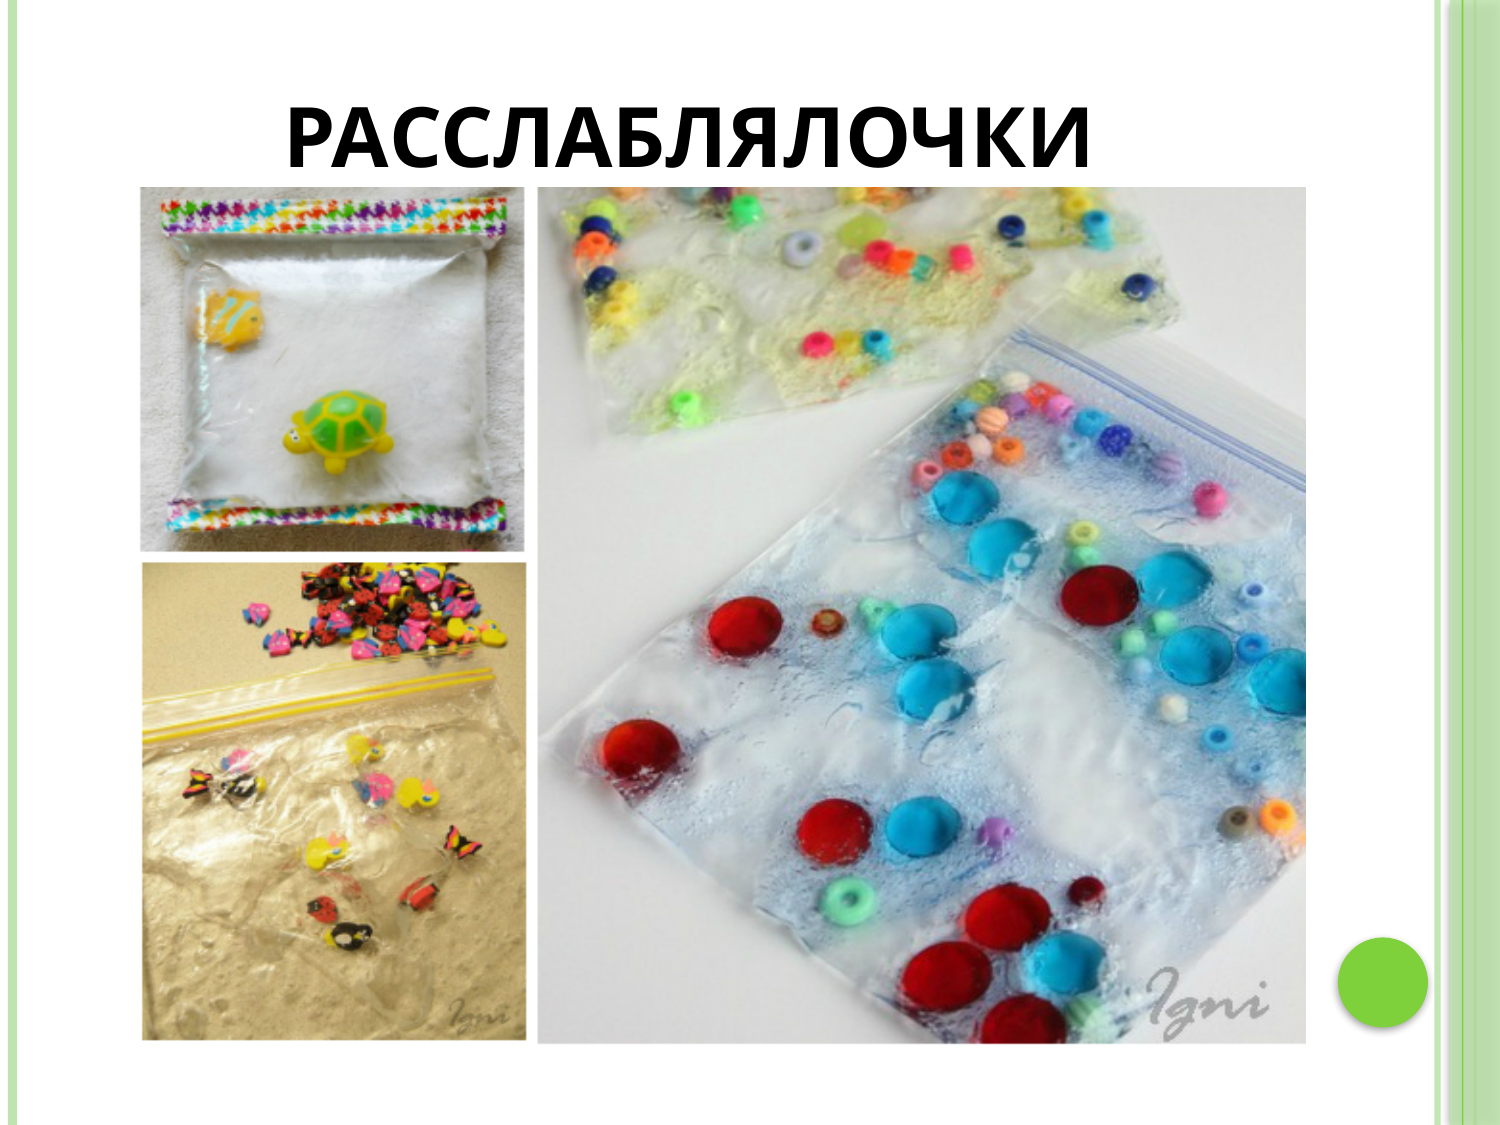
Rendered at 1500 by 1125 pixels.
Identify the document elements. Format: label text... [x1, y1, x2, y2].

title РАССЛАБЛЯЛОЧКИ [76, 4, 1302, 192]
picture [135, 186, 1306, 1047]
